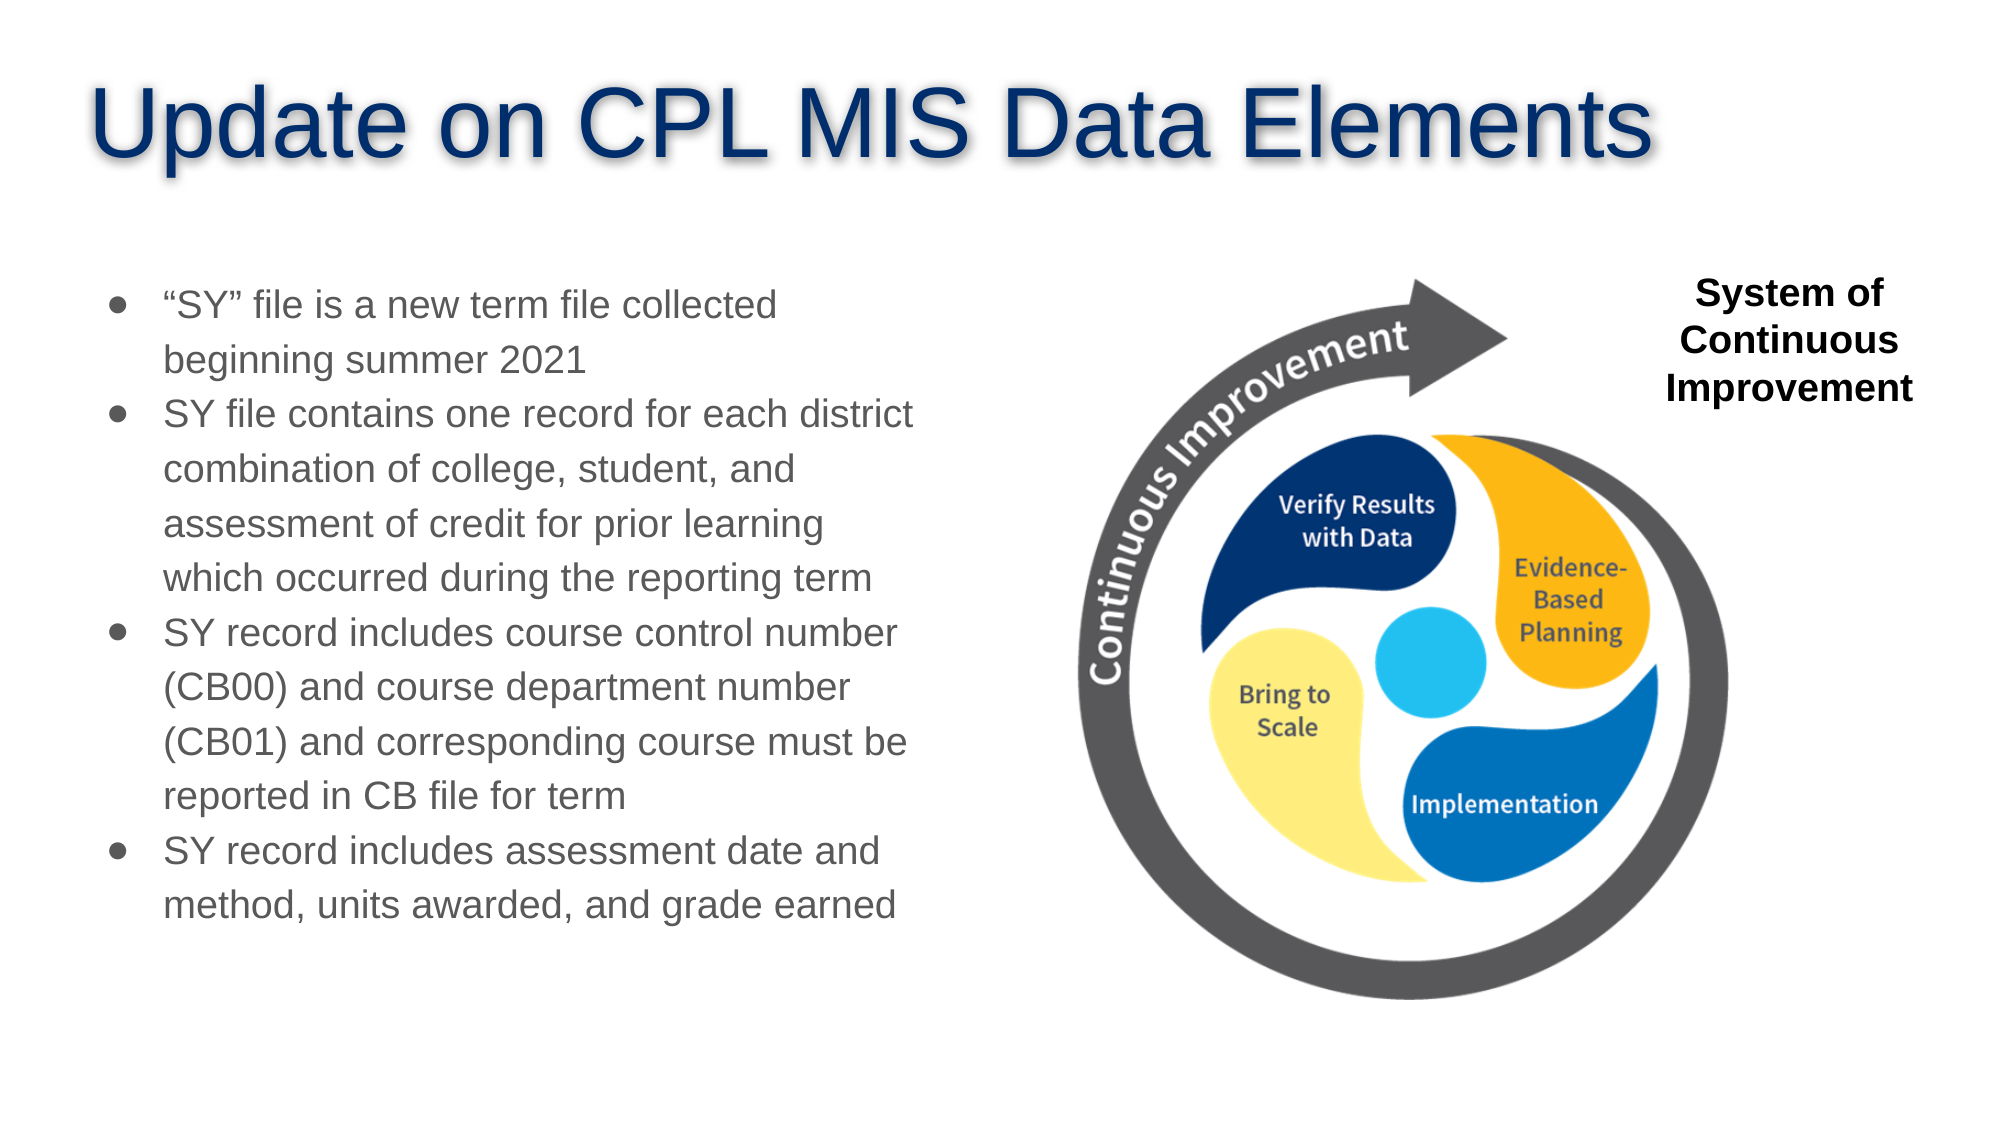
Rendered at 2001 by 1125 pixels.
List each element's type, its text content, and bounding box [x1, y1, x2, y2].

text_box System of Continuous Improvement [1729, 251, 1932, 425]
picture [1064, 251, 1729, 1000]
list “SY” file is a new term file collected beginning summer 2021 SY file contains one record for each district combination of college, student, and assessment of credit for prior learning which occurred during the reporting term SY record includes course control number (CB00) and course department number (CB01) and corresponding course must be reported in CB file for term SY record includes assessment date and method, units awarded, and grade earned [68, 252, 943, 1000]
title Update on CPL MIS Data Elements [68, 37, 1932, 163]
